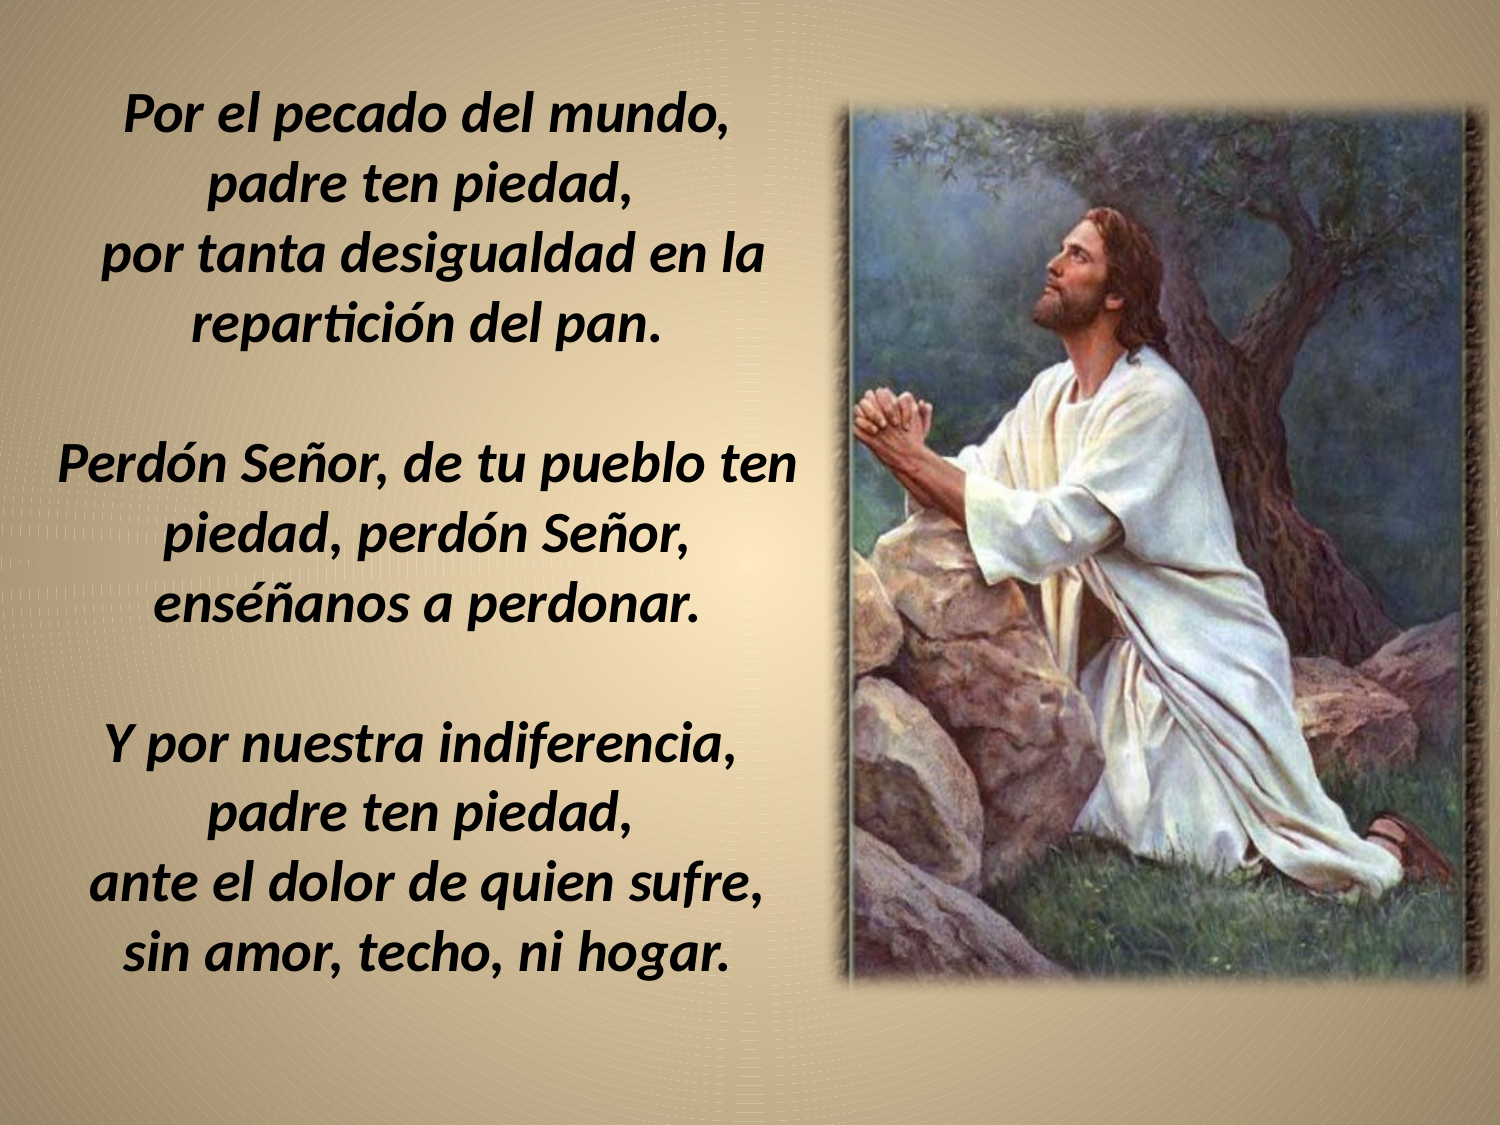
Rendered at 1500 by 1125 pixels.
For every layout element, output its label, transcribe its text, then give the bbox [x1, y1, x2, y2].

picture [823, 93, 1500, 997]
text_box Por el pecado del mundo, padre ten piedad, por tanta desigualdad en la repartición del pan. Perdón Señor, de tu pueblo ten piedad, perdón Señor, enséñanos a perdonar. Y por nuestra indiferencia, padre ten piedad, ante el dolor de quien sufre, sin amor, techo, ni hogar. [35, 66, 821, 991]
